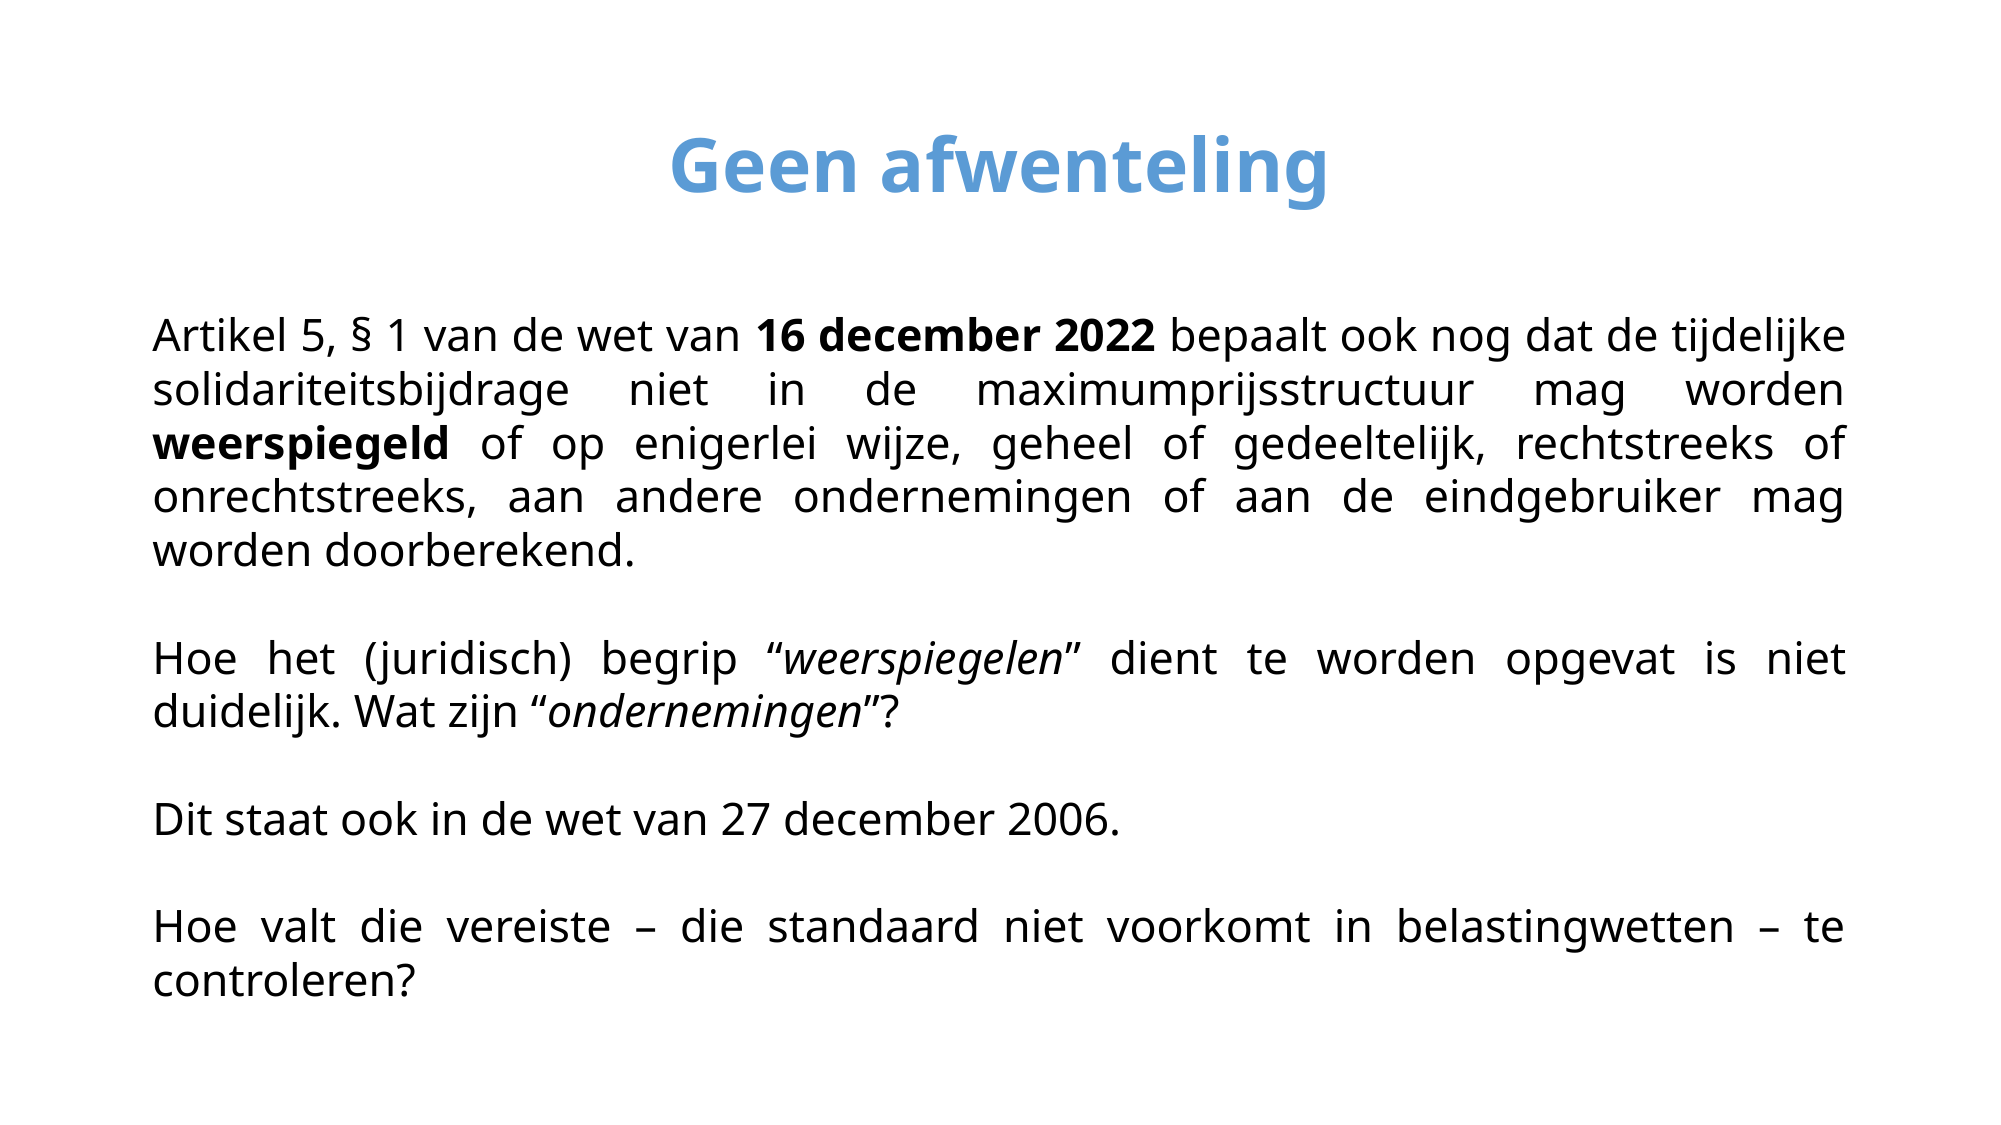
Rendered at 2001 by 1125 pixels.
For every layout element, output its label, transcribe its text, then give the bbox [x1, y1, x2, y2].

title Geen afwenteling [137, 59, 1863, 278]
list Artikel 5, § 1 van de wet van 16 december 2022 bepaalt ook nog dat de tijdelijke solidariteitsbijdrage niet in de maximumprijsstructuur mag worden weerspiegeld of op enigerlei wijze, geheel of gedeeltelijk, rechtstreeks of onrechtstreeks, aan andere ondernemingen of aan de eindgebruiker mag worden doorberekend. Hoe het (juridisch) begrip “weerspiegelen” dient te worden opgevat is niet duidelijk. Wat zijn “ondernemingen”? Dit staat ook in de wet van 27 december 2006. Hoe valt die vereiste – die standaard niet voorkomt in belastingwetten – te controleren? [137, 299, 1863, 1014]
